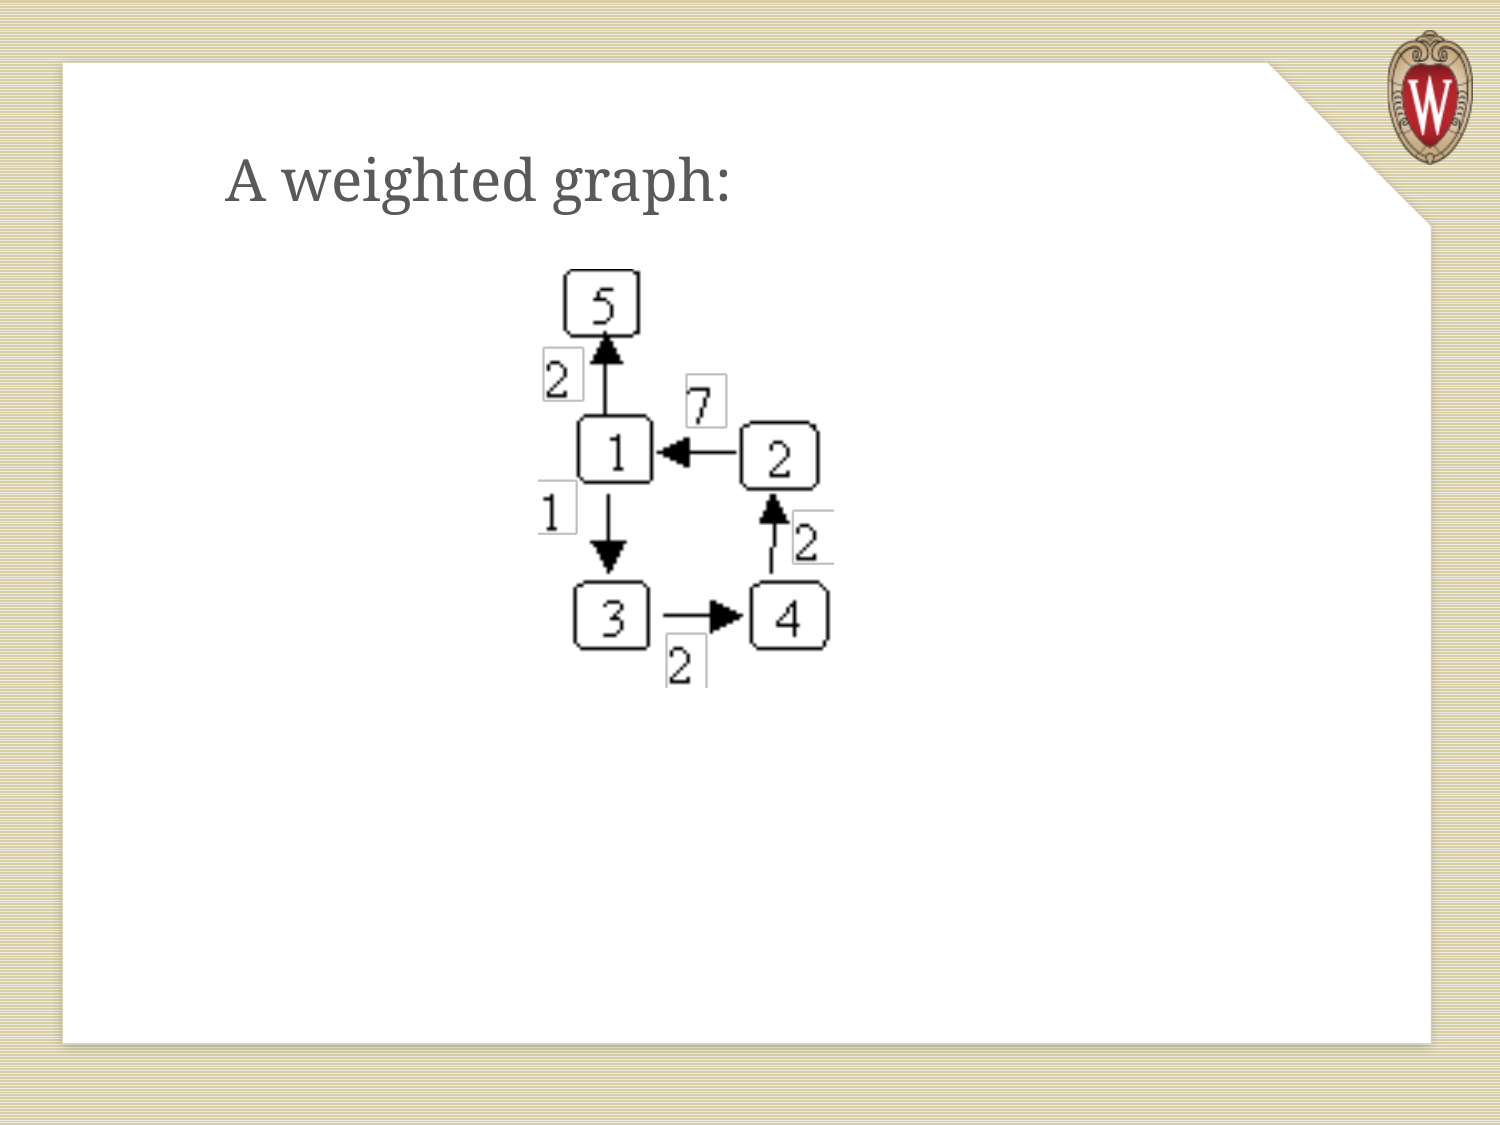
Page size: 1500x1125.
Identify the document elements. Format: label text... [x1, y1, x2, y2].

subtitle A weighted graph: [225, 143, 1275, 887]
picture [537, 268, 834, 688]
